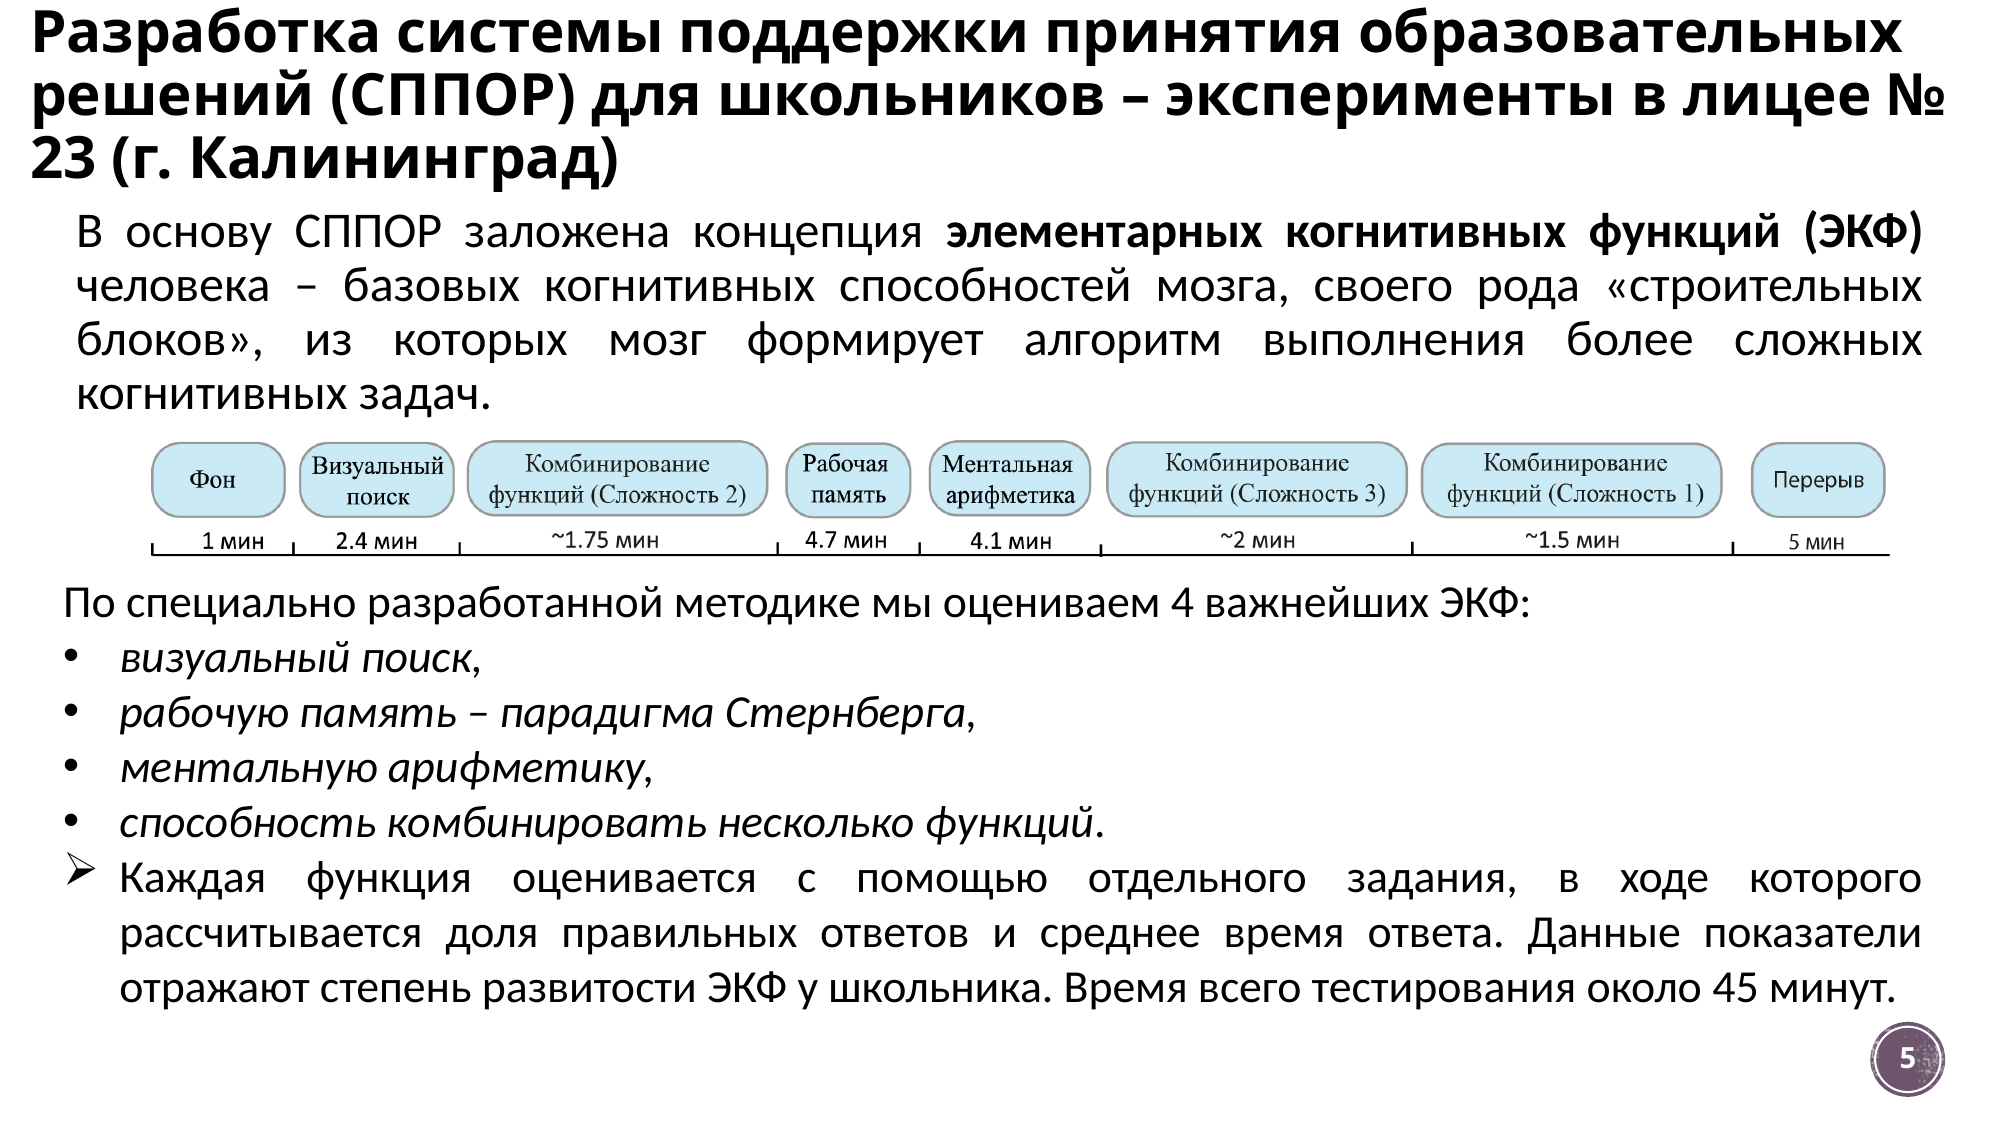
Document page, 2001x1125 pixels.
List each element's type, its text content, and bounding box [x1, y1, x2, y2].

list В основу СППОР заложена концепция элементарных когнитивных функций (ЭКФ) человека – базовых когнитивных способностей мозга, своего рода «строительных блоков», из которых мозг формирует алгоритм выполнения более сложных когнитивных задач. [61, 196, 1939, 441]
slide_number 5 [1855, 1028, 1961, 1089]
text_box По специально разработанной методике мы оцениваем 4 важнейших ЭКФ: визуальный поиск, рабочую память – парадигма Стернберга, ментальную арифметику, способность комбинировать несколько функций. Каждая функция оценивается с помощью отдельного задания, в ходе которого рассчитывается доля правильных ответов и среднее время ответа. Данные показатели отражают степень развитости ЭКФ у школьника. Время всего тестирования около 45 минут. [48, 564, 1939, 1020]
title Разработка системы поддержки принятия образовательных решений (СППОР) для школьников – эксперименты в лицее № 23 (г. Калининград) [15, 31, 1982, 162]
picture [151, 441, 1891, 558]
